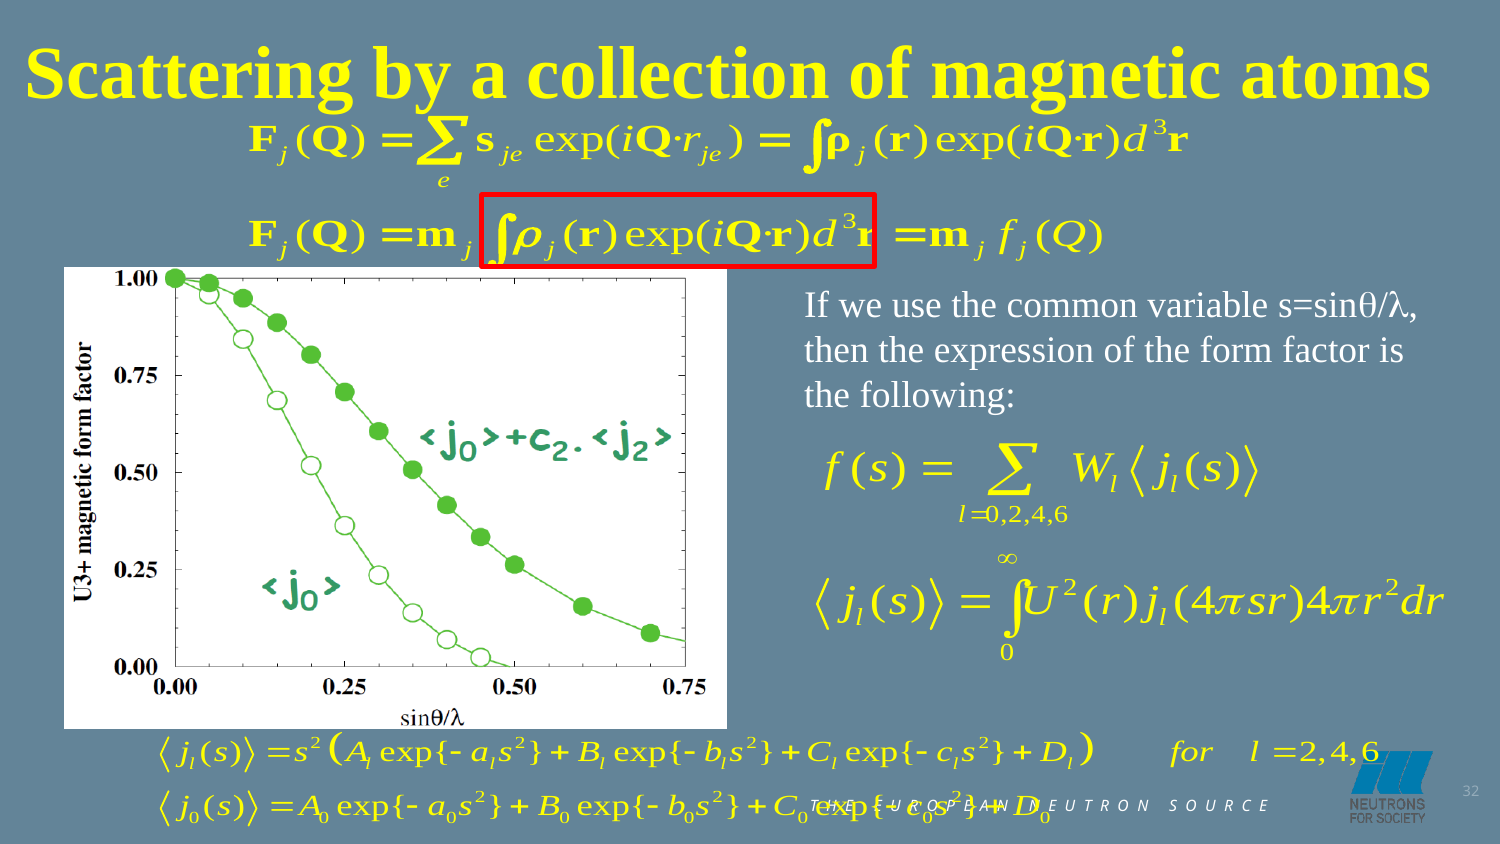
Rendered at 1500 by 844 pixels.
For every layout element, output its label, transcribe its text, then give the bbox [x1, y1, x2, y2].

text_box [241, 102, 1199, 270]
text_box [153, 271, 1457, 831]
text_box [63, 194, 875, 729]
text_box Scattering by a collection of magnetic atoms [10, 16, 1492, 122]
